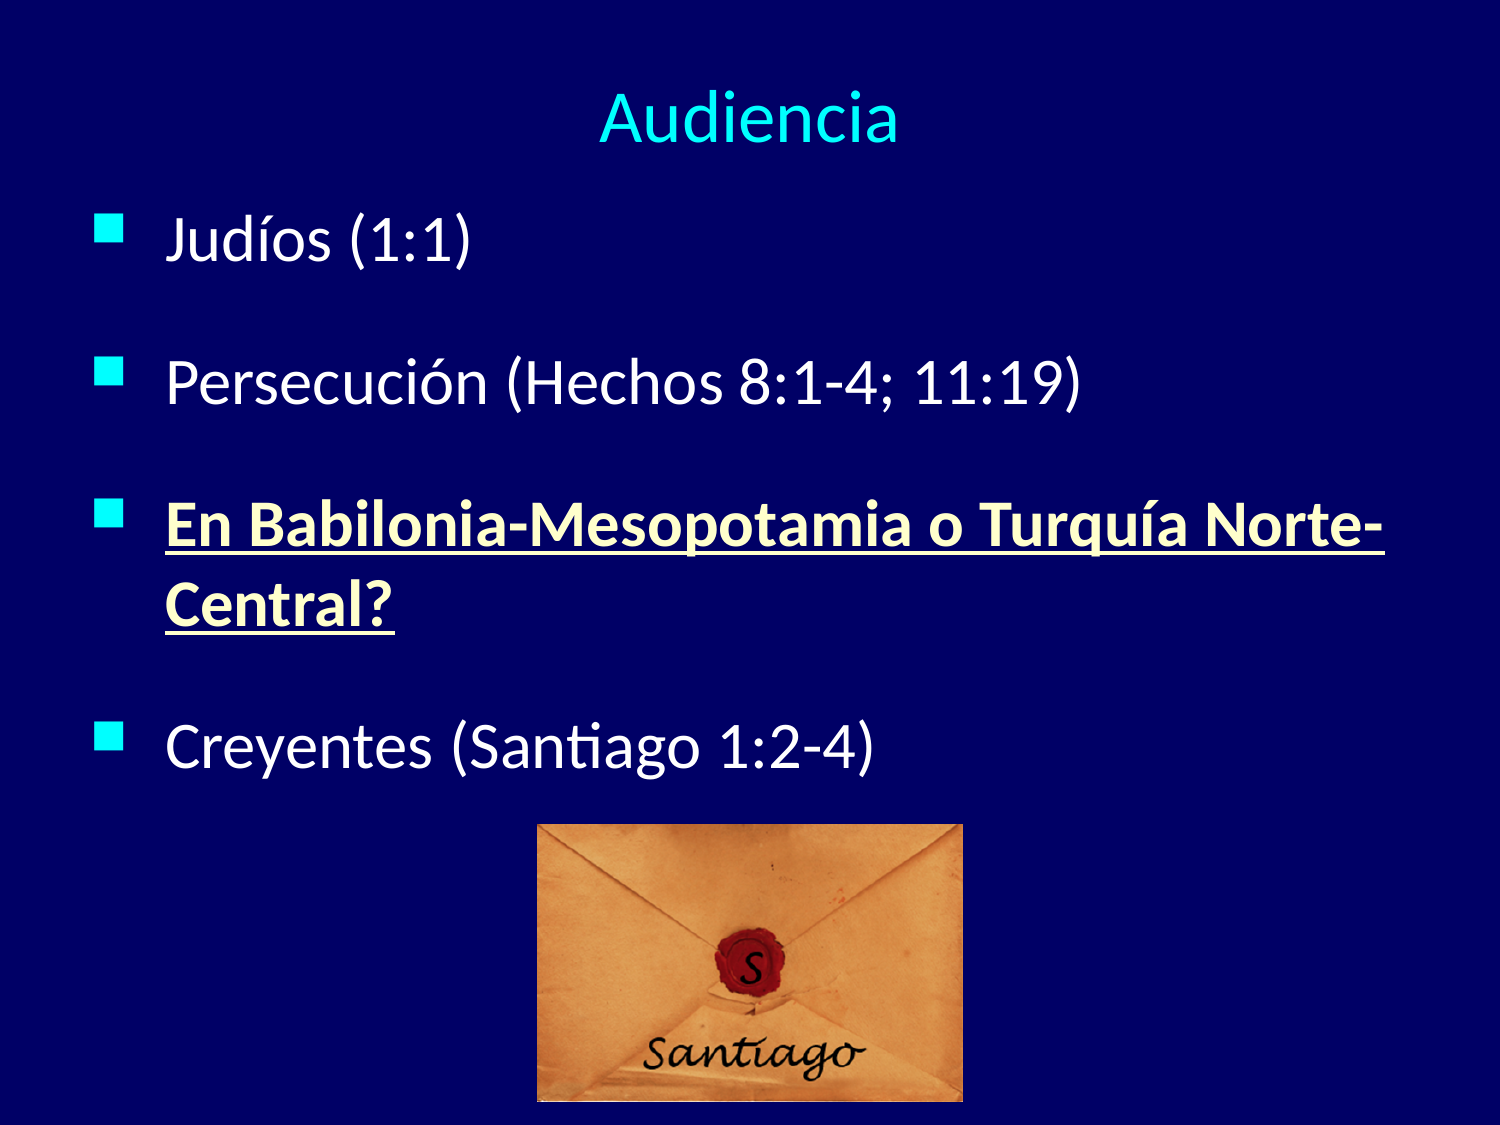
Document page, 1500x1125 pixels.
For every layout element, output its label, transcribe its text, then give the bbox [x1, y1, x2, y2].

title Audiencia [268, 37, 1232, 187]
list Judíos (1:1) Persecución (Hechos 8:1-4; 11:19) En Babilonia-Mesopotamia o Turquía Norte-Central? Creyentes (Santiago 1:2-4) [74, 187, 1426, 801]
picture [537, 824, 963, 1102]
